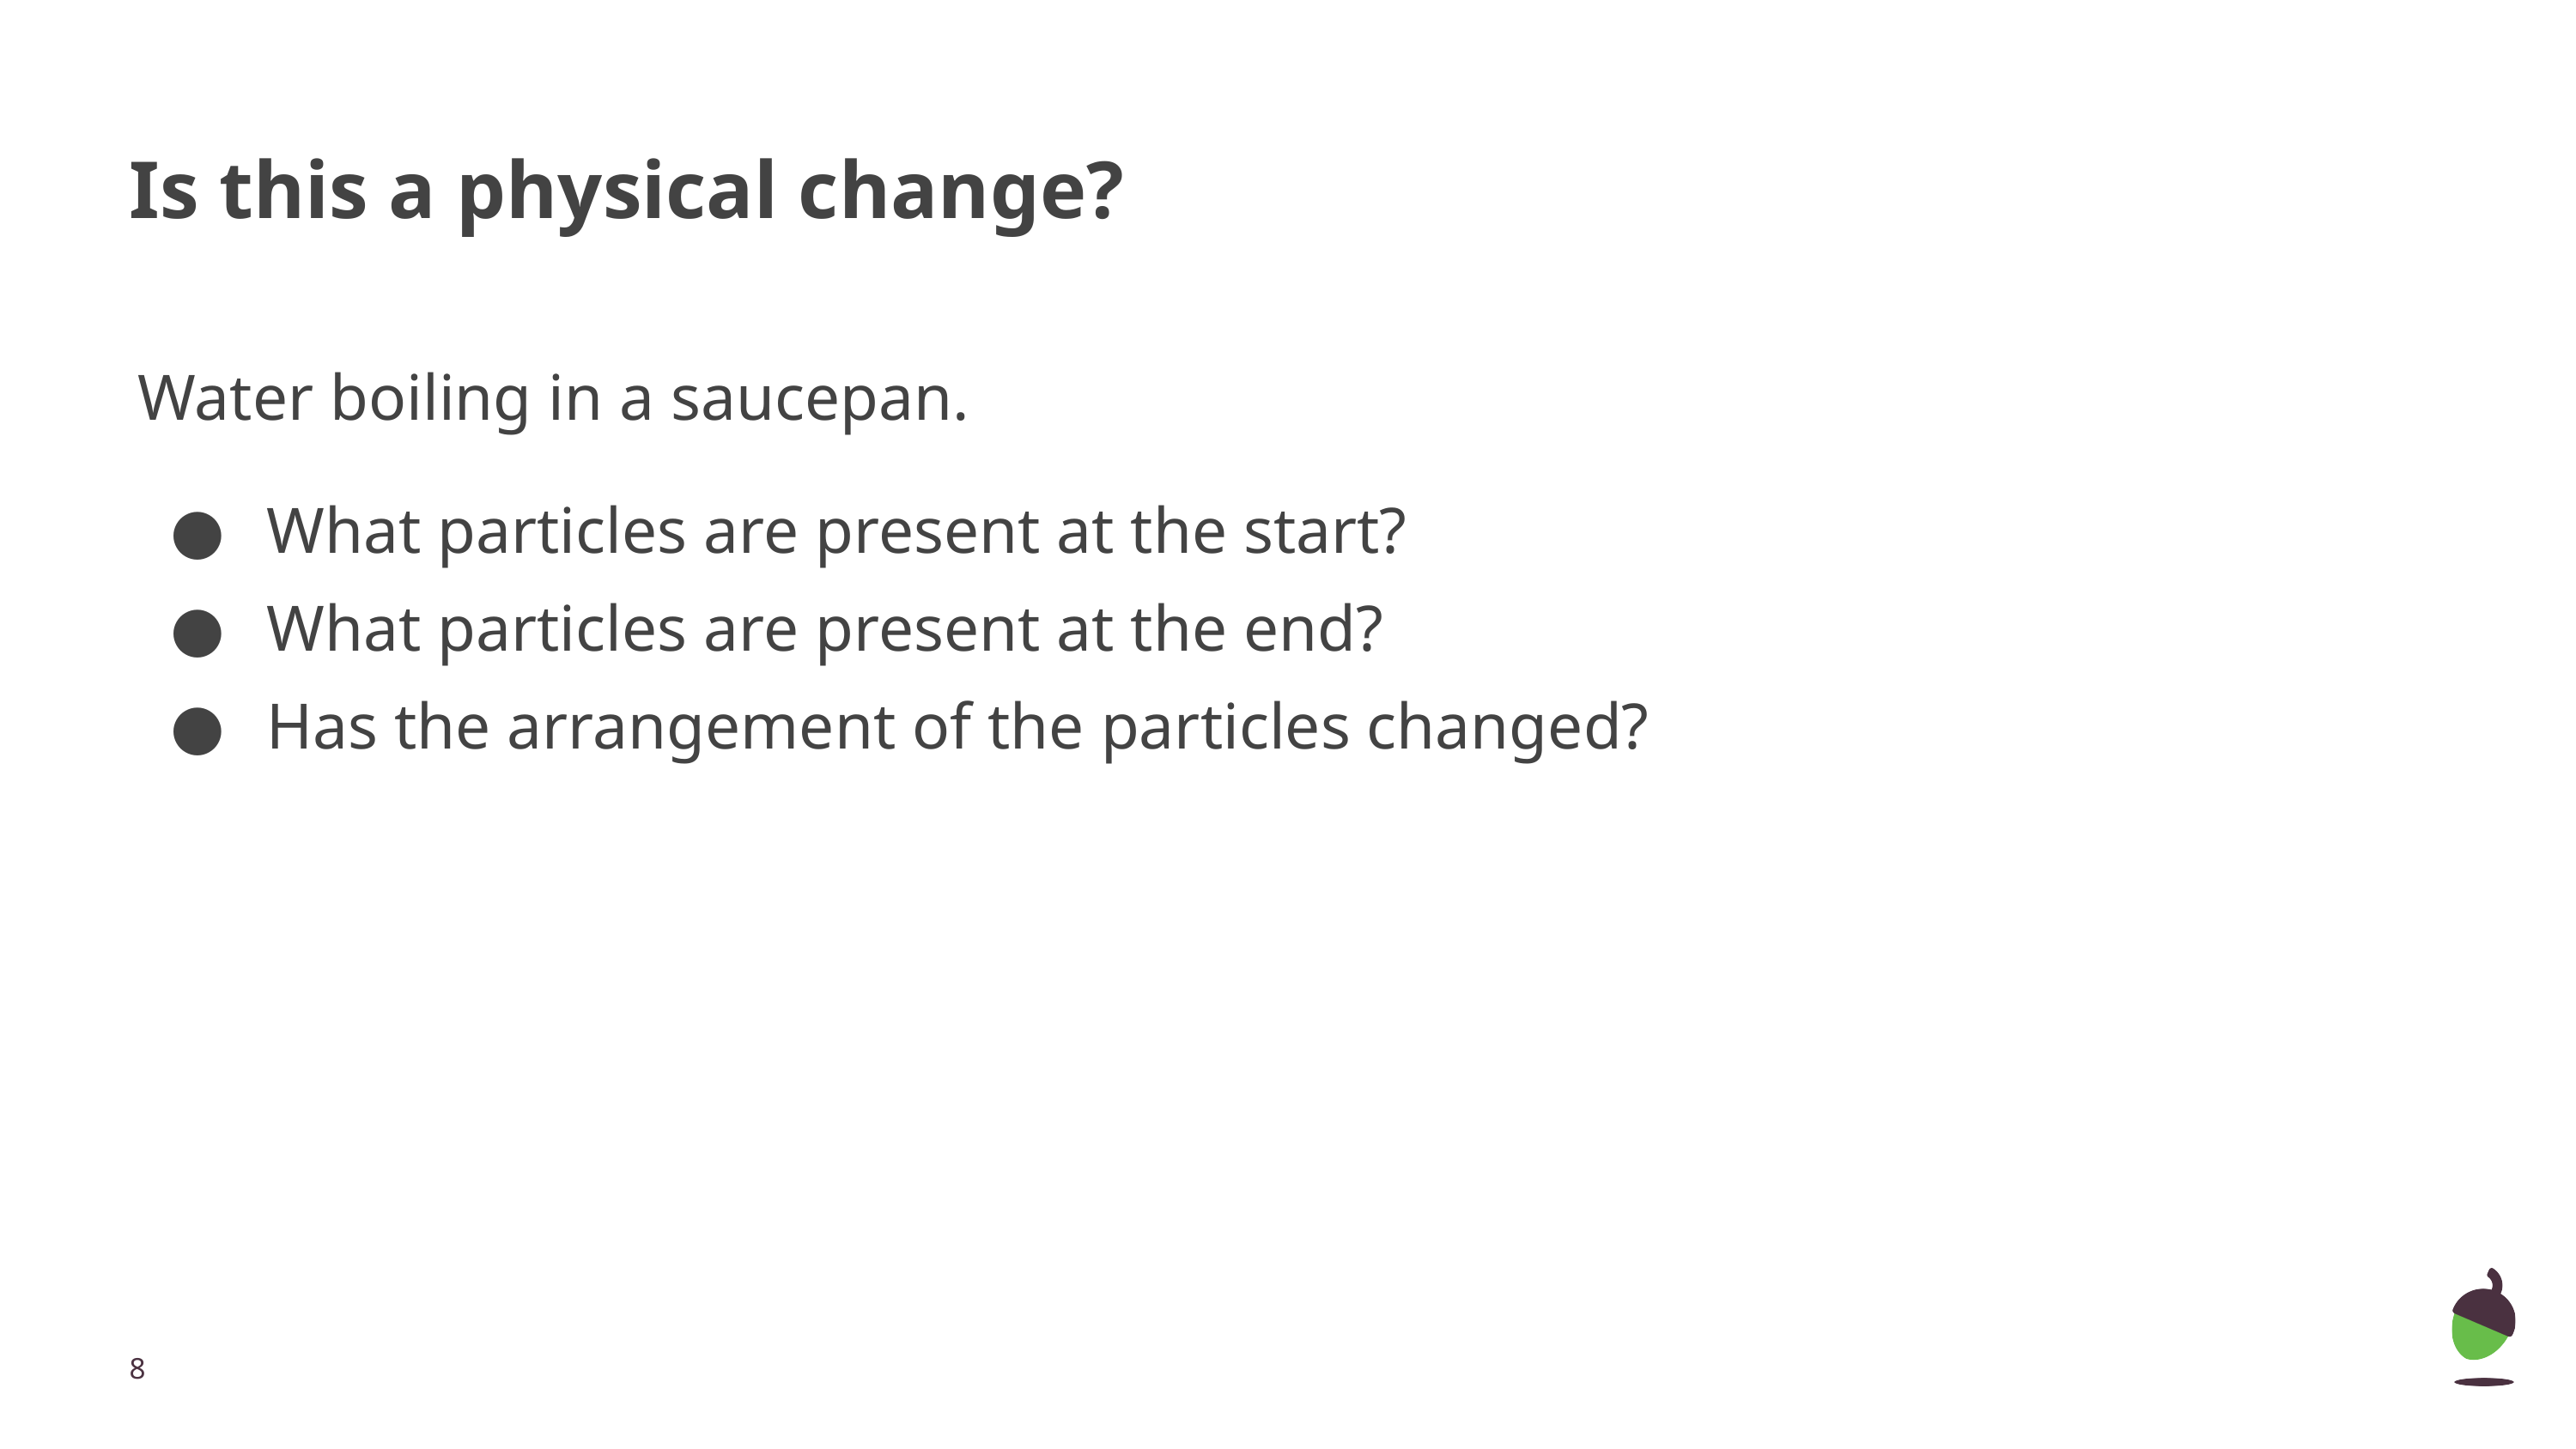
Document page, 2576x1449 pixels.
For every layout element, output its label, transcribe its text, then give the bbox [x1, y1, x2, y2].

slide_number ‹#› [129, 1349, 332, 1401]
list Water boiling in a saucepan. What particles are present at the start? What particles are present at the end? Has the arrangement of the particles changed? [137, 335, 1823, 1234]
picture [2451, 1268, 2516, 1386]
title Is this a physical change? [129, 125, 1242, 355]
